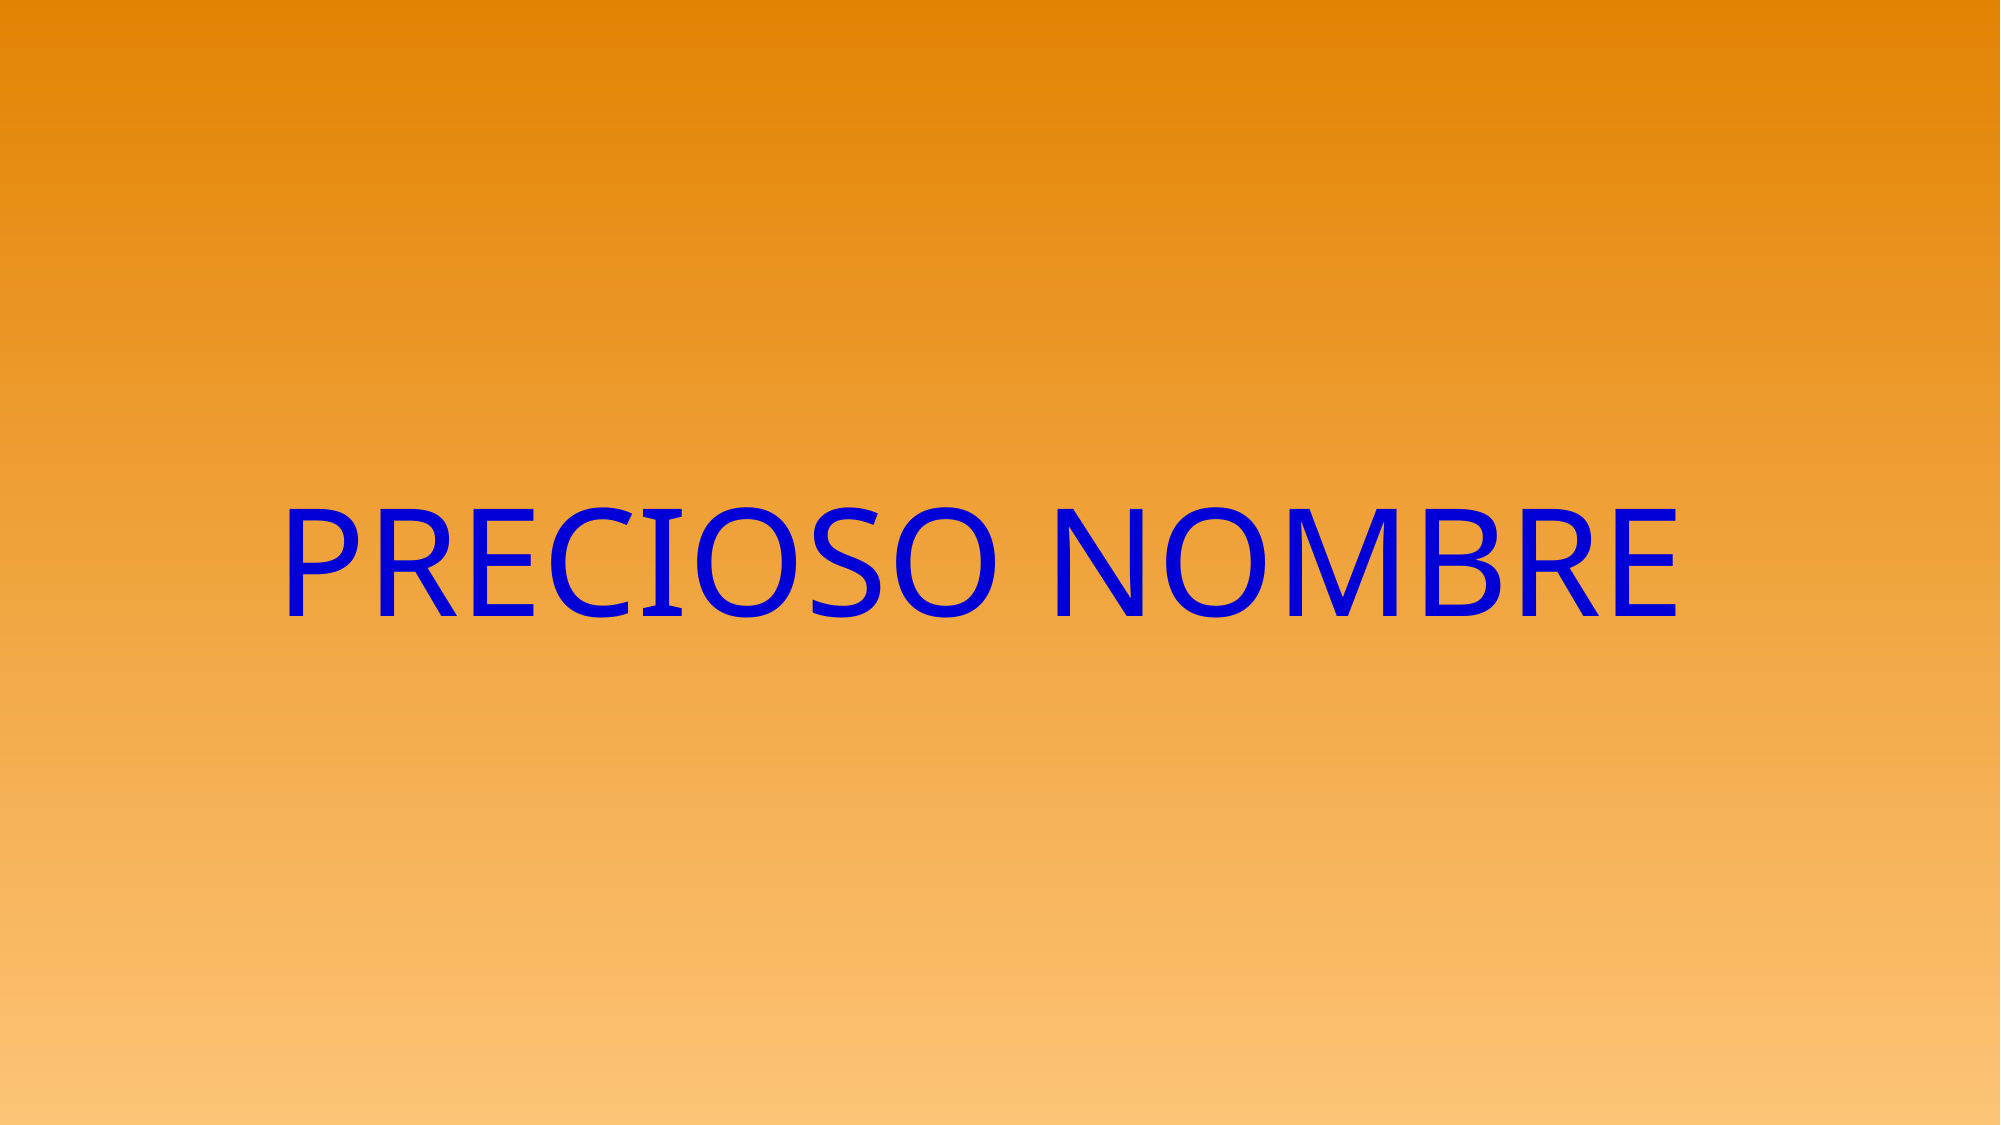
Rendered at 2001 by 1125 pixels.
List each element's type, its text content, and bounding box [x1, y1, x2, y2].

title PRECIOSO NOMBRE [139, 468, 1861, 657]
